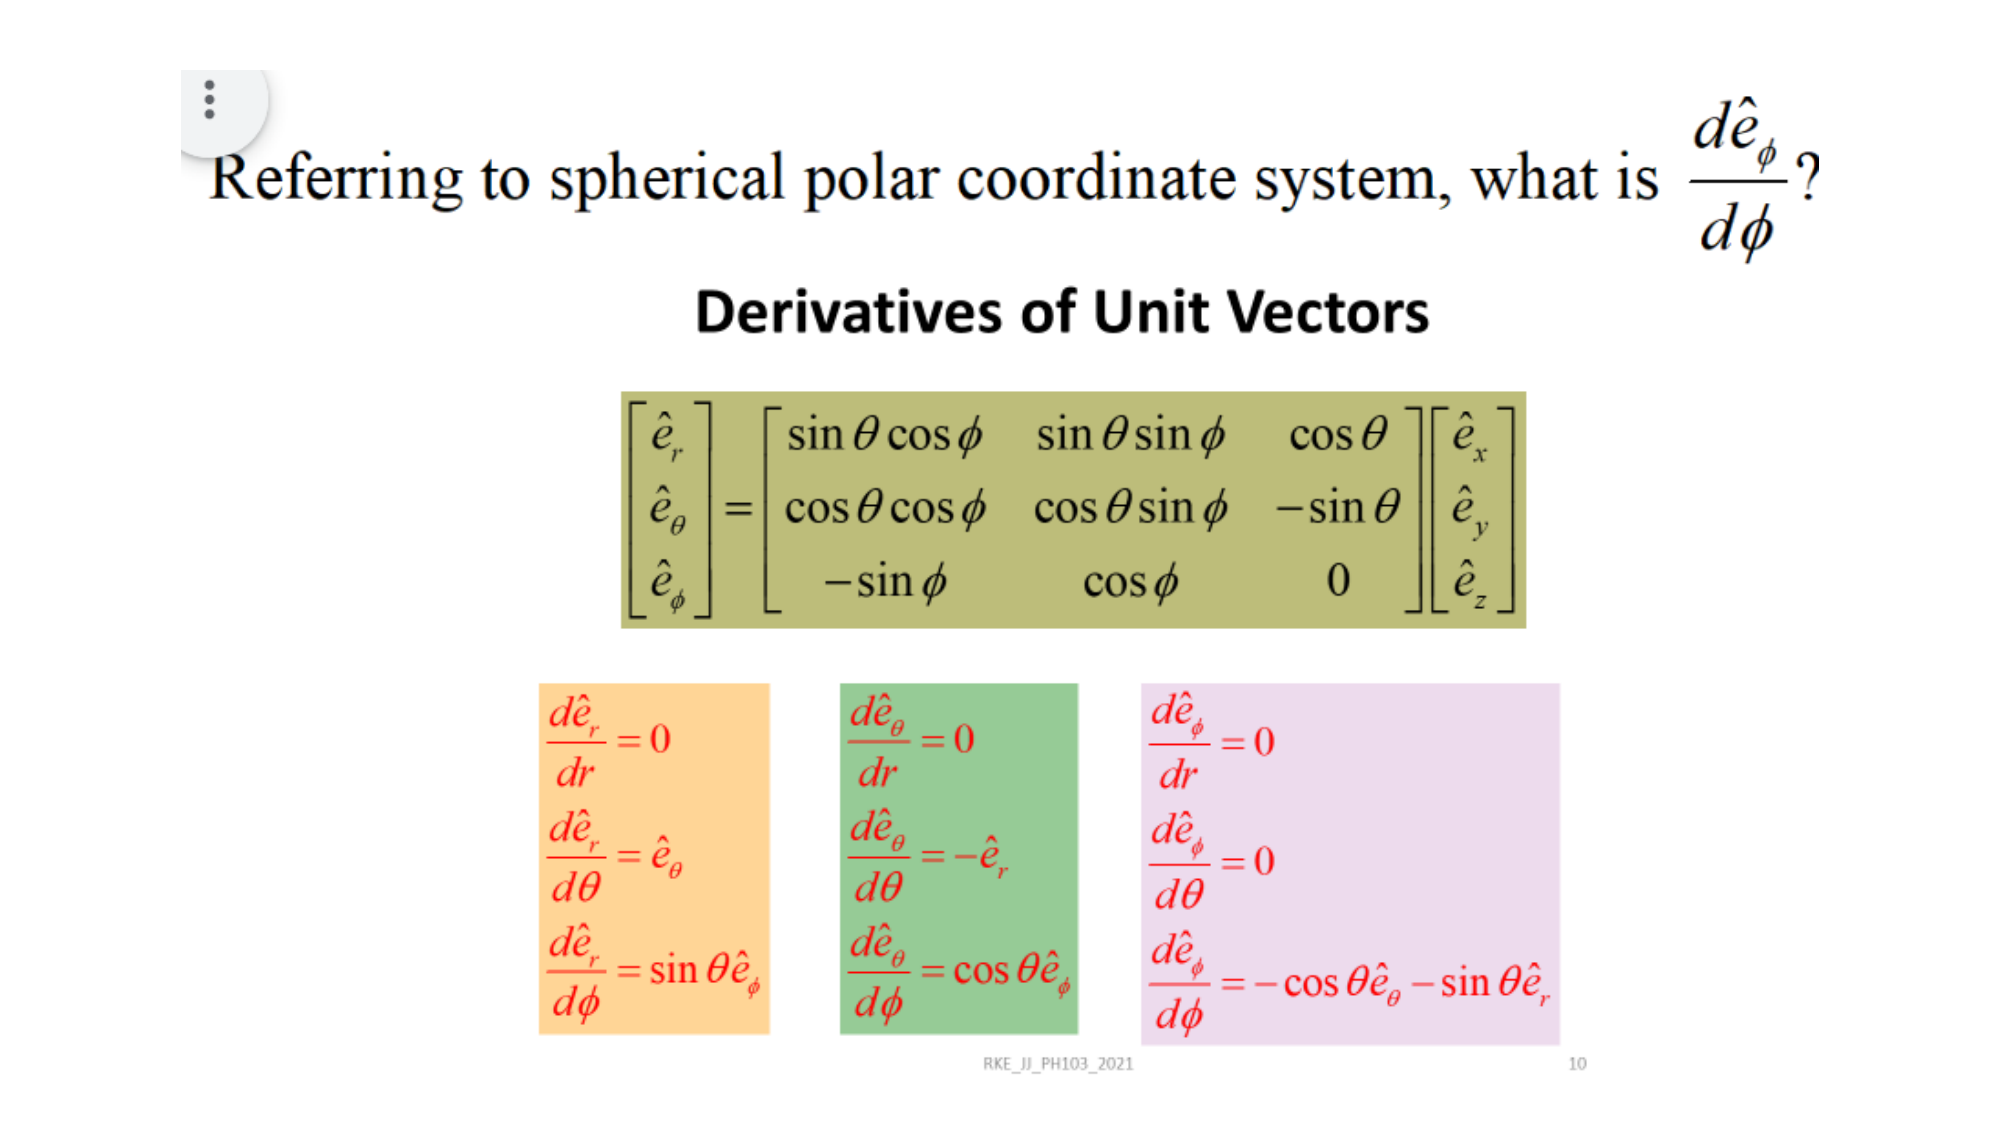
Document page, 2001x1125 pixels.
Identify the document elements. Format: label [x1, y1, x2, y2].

picture [181, 70, 1819, 1076]
